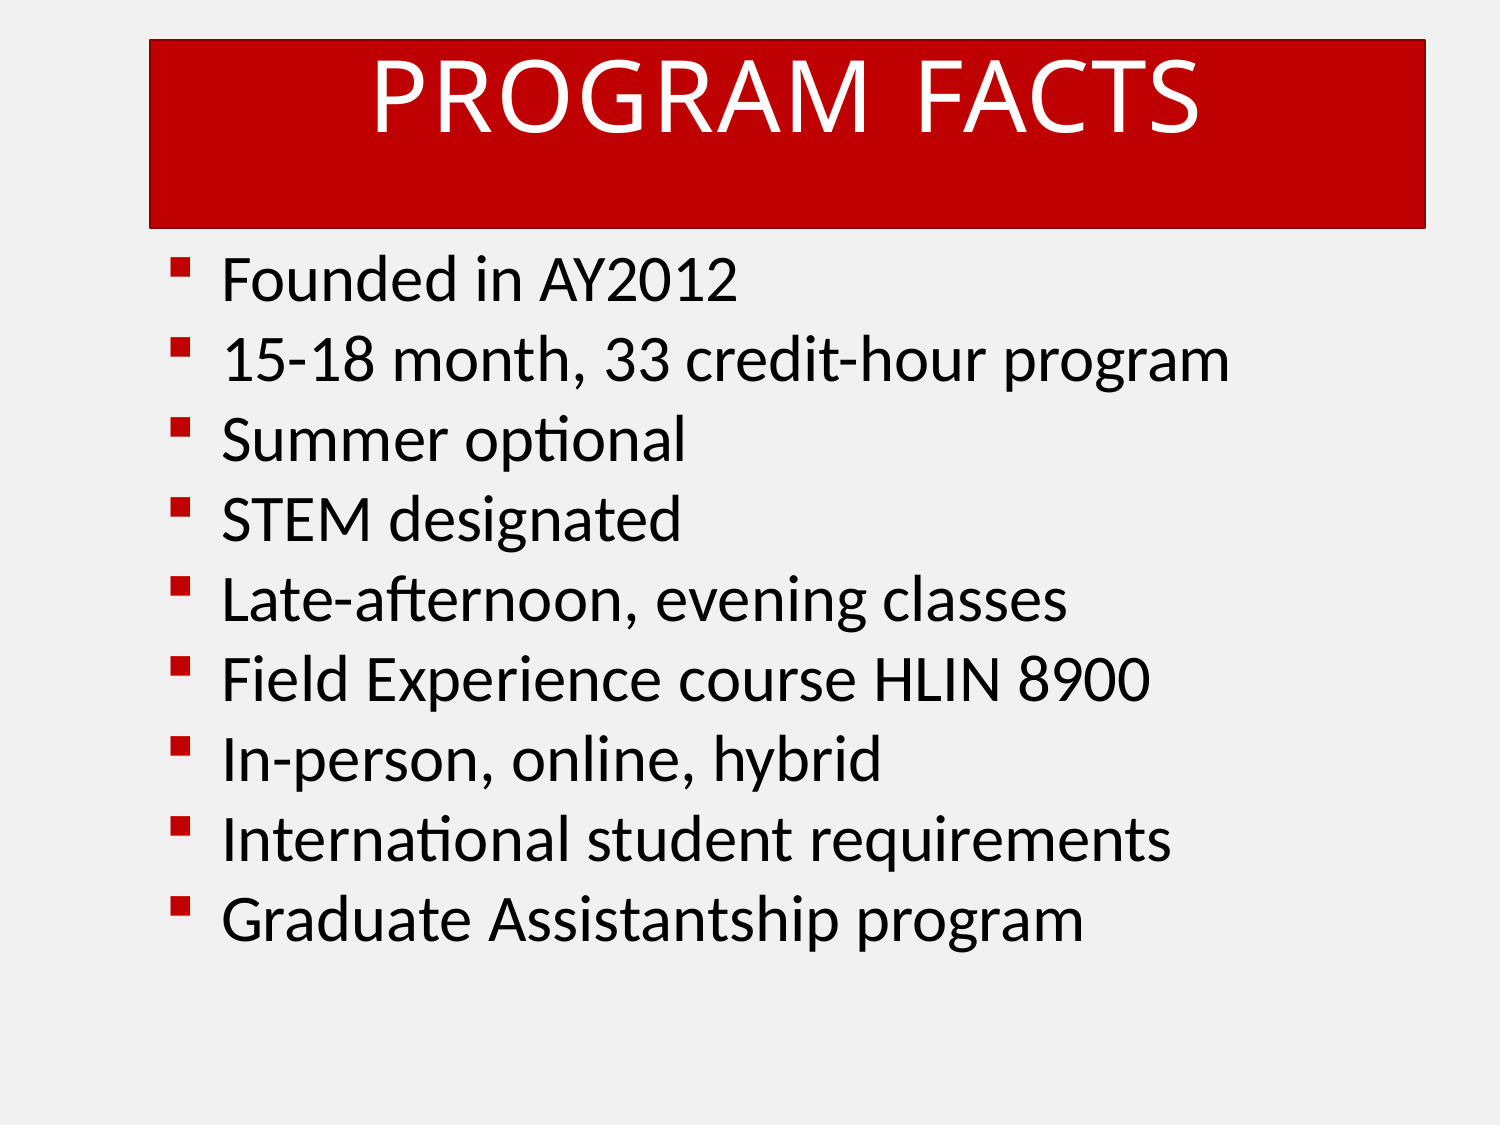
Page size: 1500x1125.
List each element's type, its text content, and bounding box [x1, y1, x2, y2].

text_box Founded in AY2012 15-18 month, 33 credit-hour program Summer optional STEM designated Late-afternoon, evening classes Field Experience course HLIN 8900 In-person, online, hybrid International student requirements Graduate Assistantship program [162, 232, 1242, 955]
title PROGRAM FACTS [150, 40, 1425, 229]
